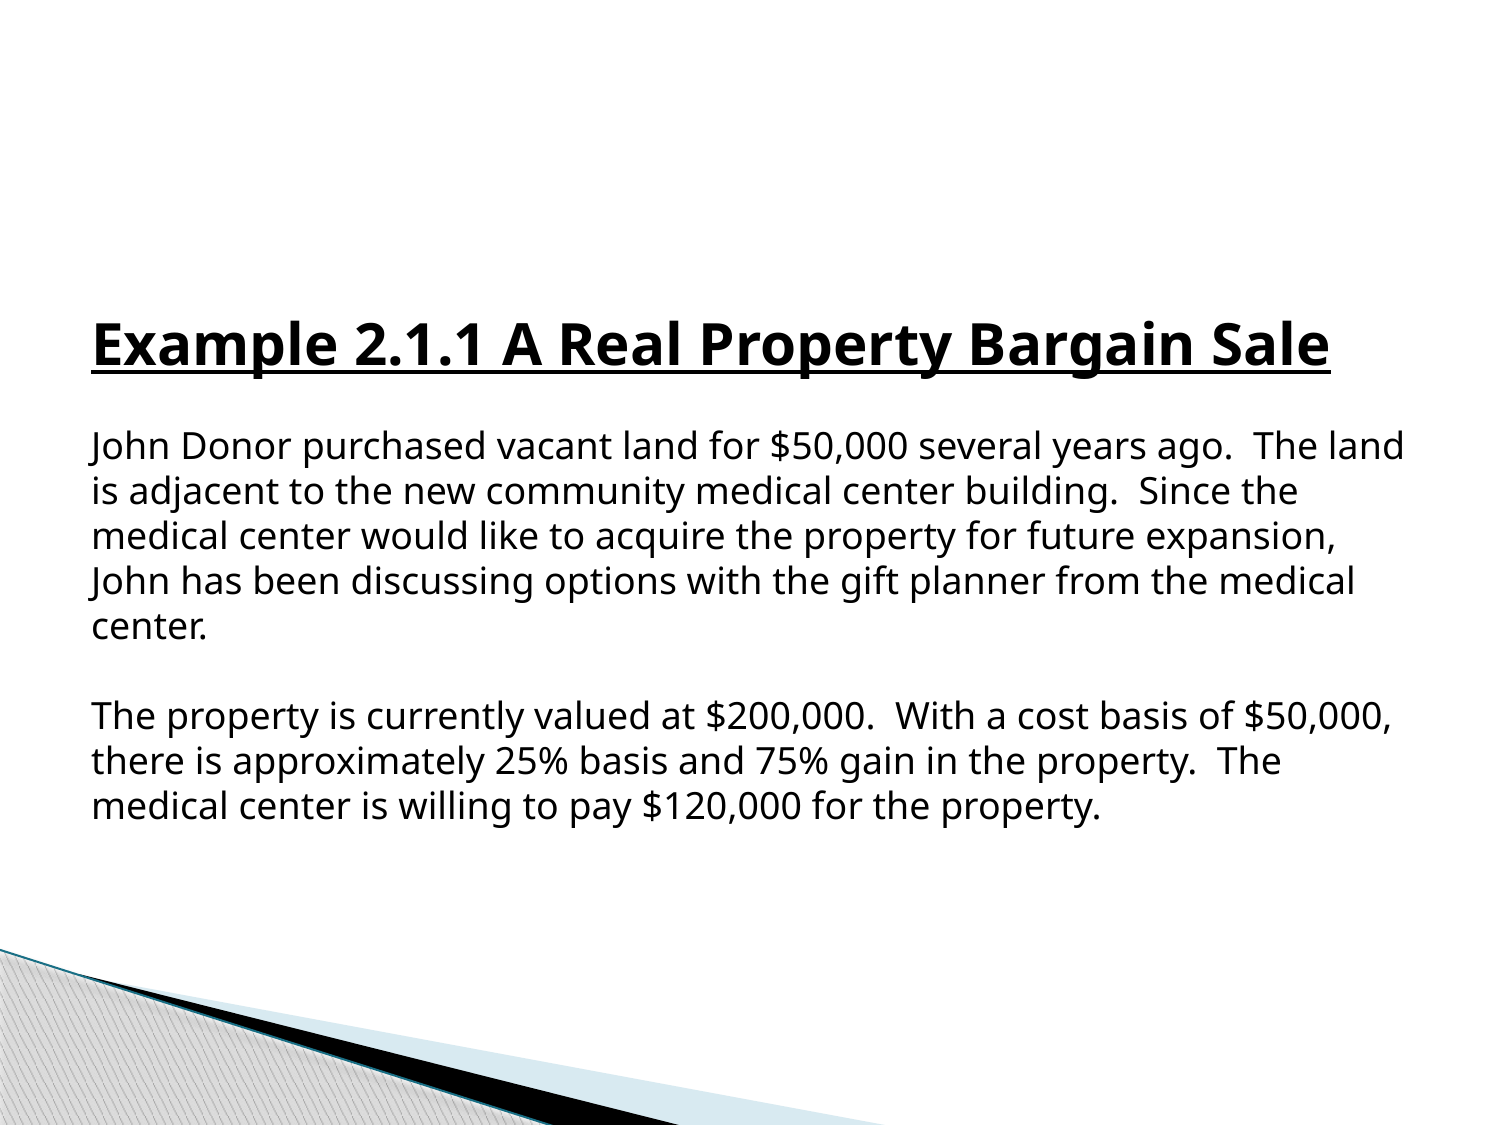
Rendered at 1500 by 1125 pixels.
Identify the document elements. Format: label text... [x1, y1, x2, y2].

text_box Example 2.1.1 A Real Property Bargain Sale John Donor purchased vacant land for $50,000 several years ago. The land is adjacent to the new community medical center building. Since the medical center would like to acquire the property for future expansion, John has been discussing options with the gift planner from the medical center. The property is currently valued at $200,000. With a cost basis of $50,000, there is approximately 25% basis and 75% gain in the property. The medical center is willing to pay $120,000 for the property. [76, 299, 1427, 835]
